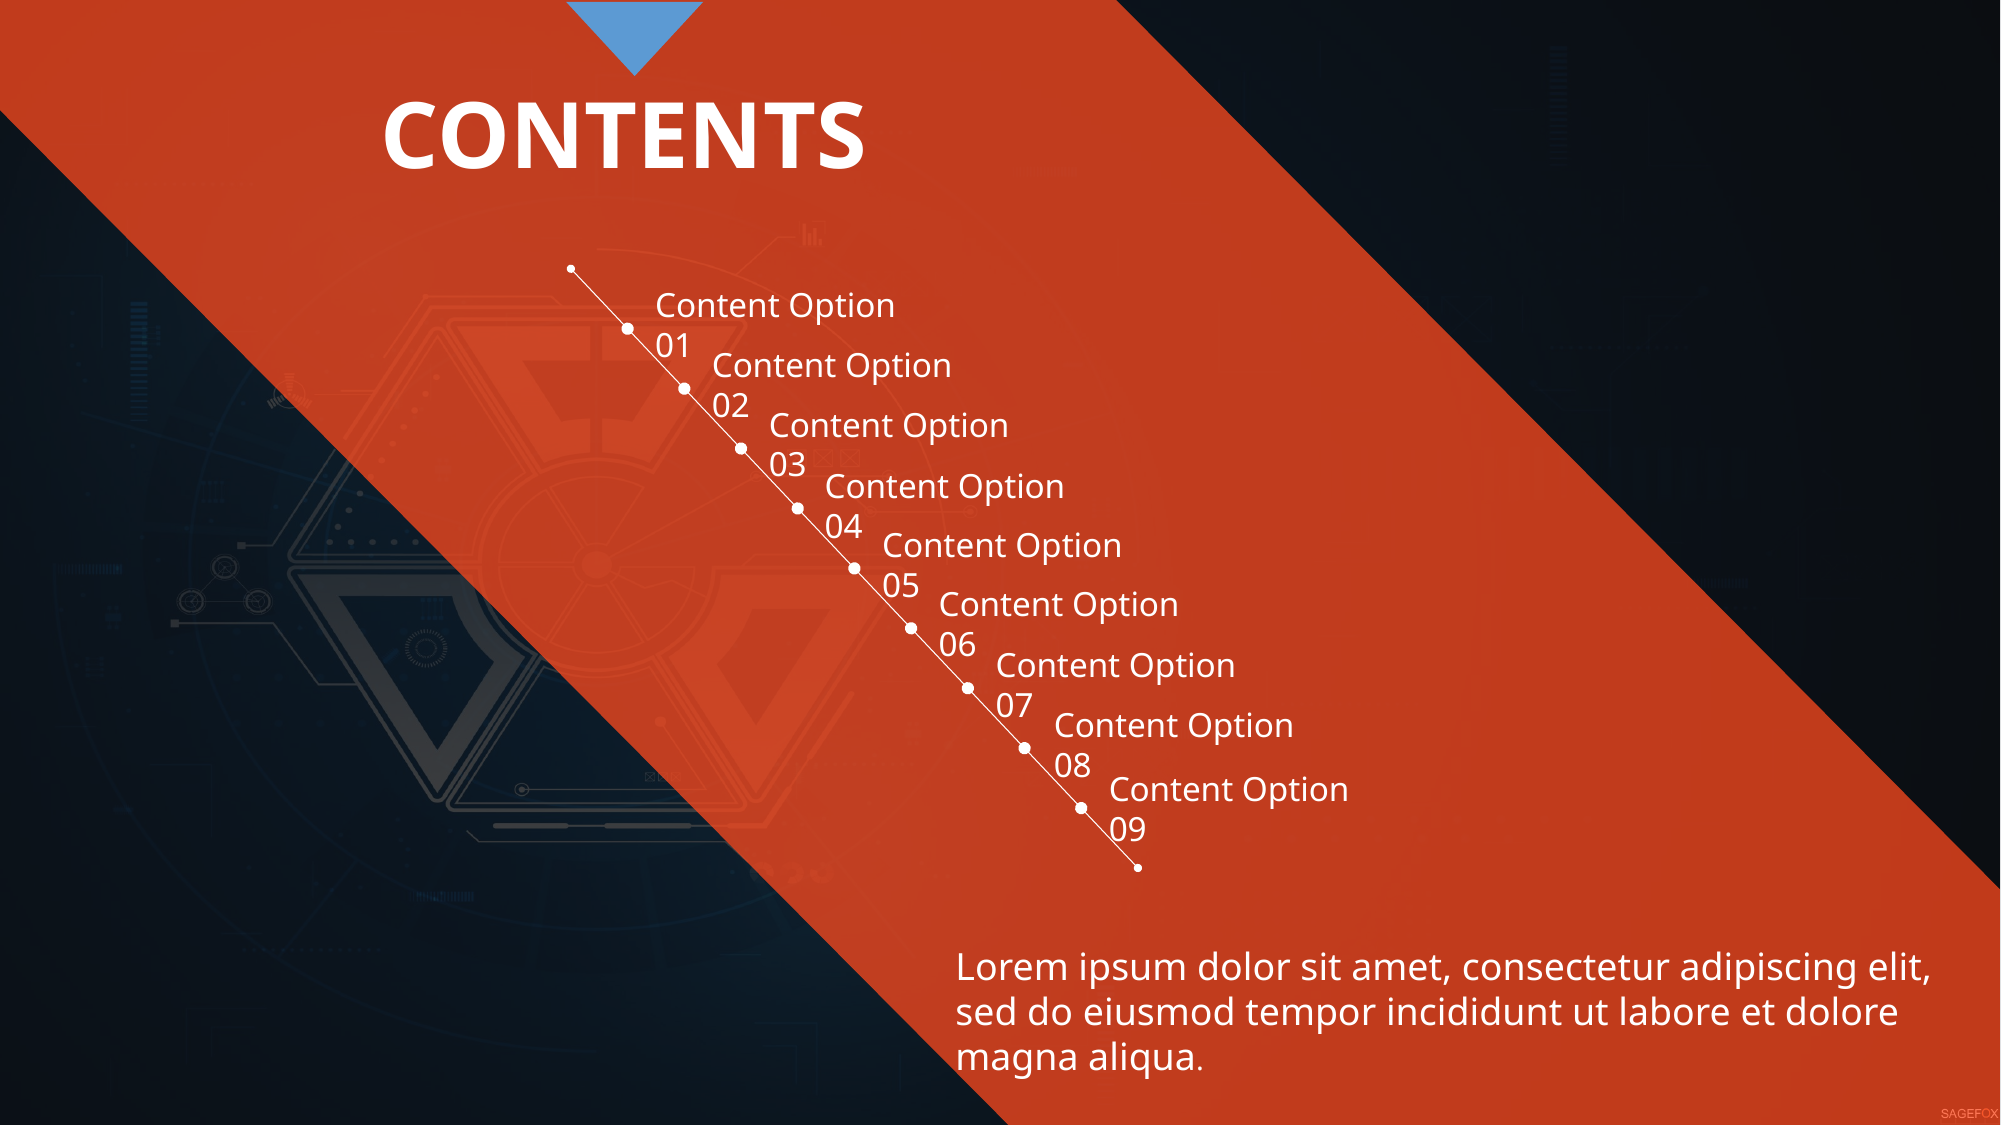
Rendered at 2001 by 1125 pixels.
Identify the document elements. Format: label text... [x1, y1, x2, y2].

text_box Content Option 06 [924, 576, 1224, 671]
text_box Content Option 07 [980, 636, 1281, 732]
text_box [967, 1085, 2000, 1125]
text_box [0, 0, 2000, 1058]
text_box Content Option 04 [809, 458, 1110, 553]
text_box [563, 0, 706, 78]
text_box Content Option 05 [867, 517, 1168, 612]
text_box Content Option 03 [753, 396, 1054, 491]
text_box Lorem ipsum dolor sit amet, consectetur adipiscing elit, sed do eiusmod tempor incididunt ut labore et dolore magna aliqua. [940, 935, 2000, 1085]
text_box Content Option 02 [697, 336, 998, 432]
text_box Content Option 09 [1093, 761, 1394, 856]
text_box CONTENTS [324, 69, 924, 194]
text_box Content Option 01 [640, 277, 941, 372]
text_box Content Option 08 [1038, 696, 1339, 792]
